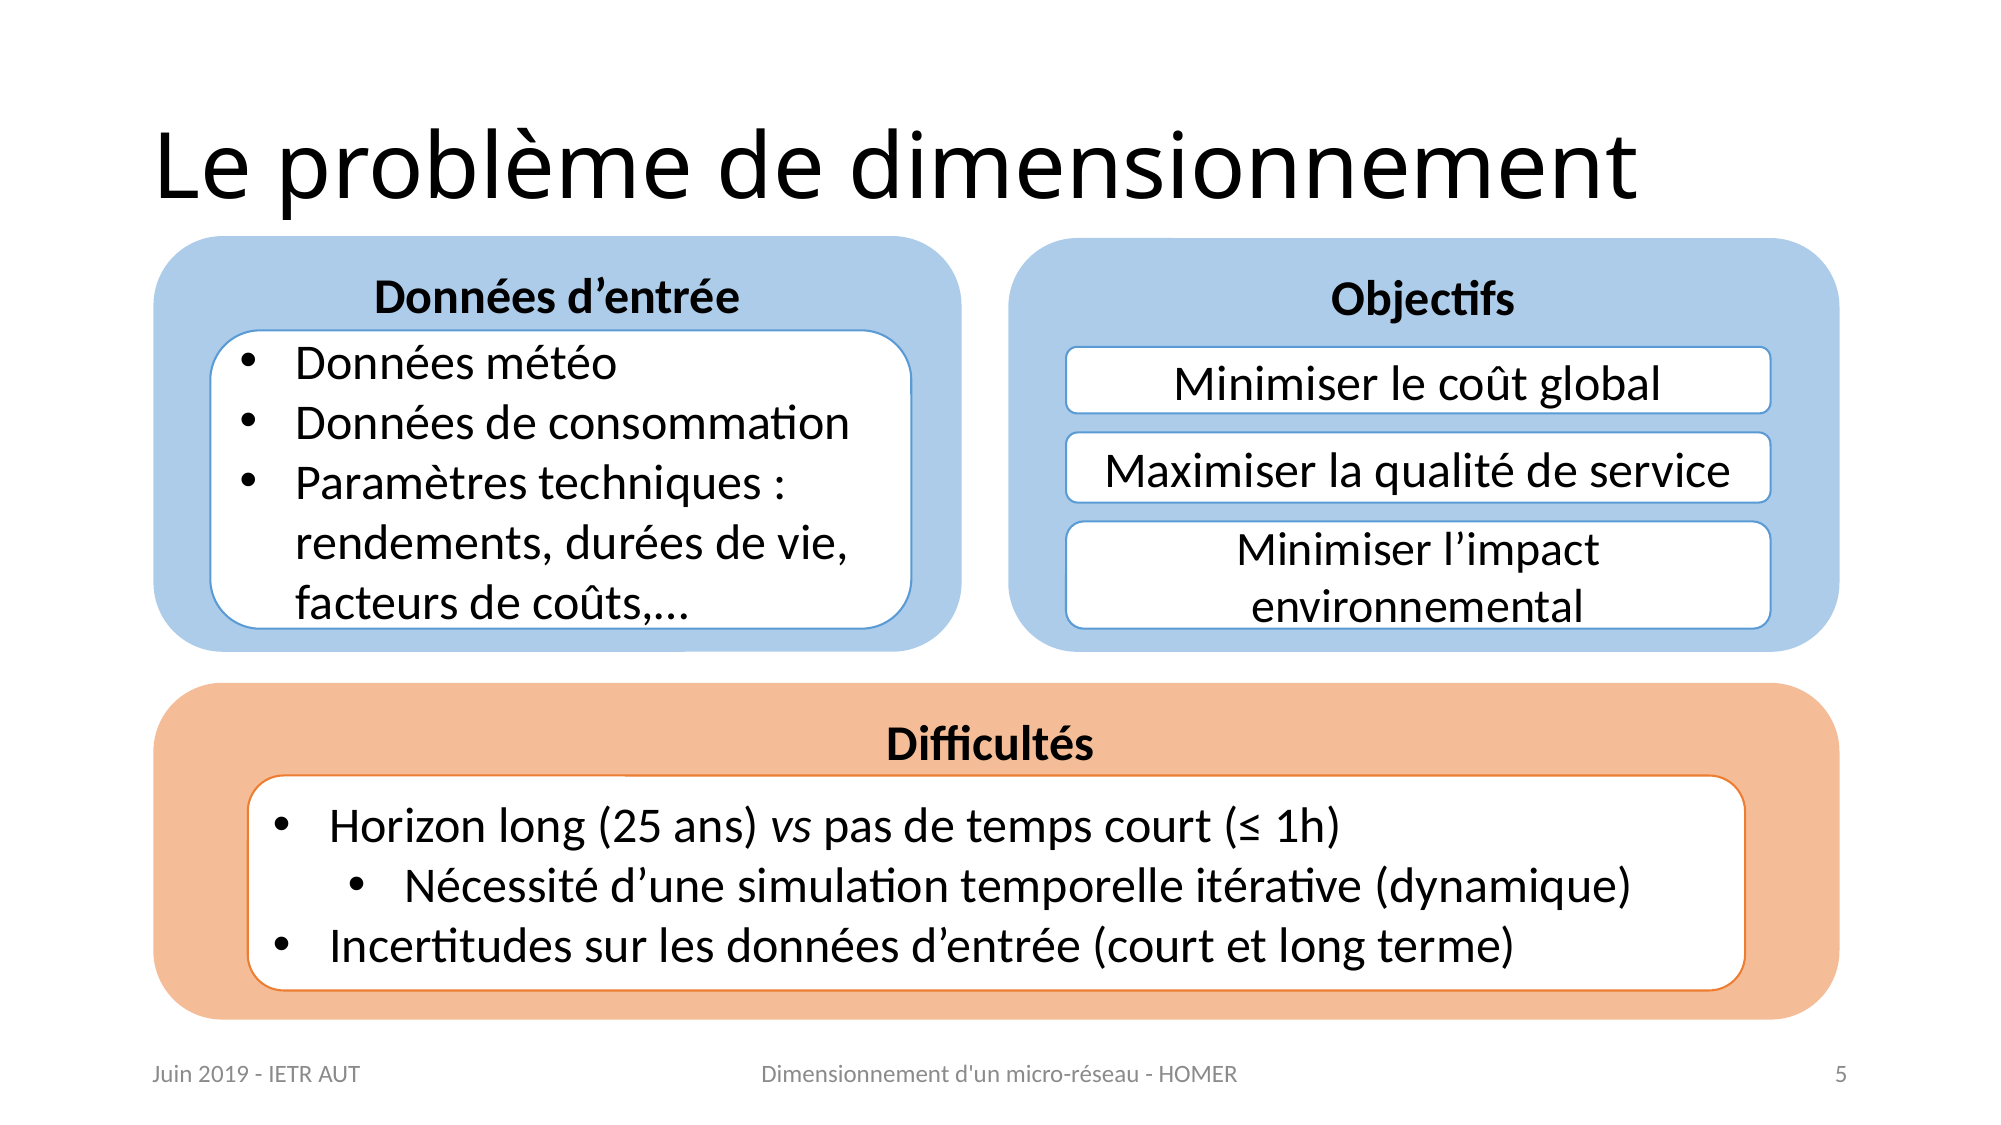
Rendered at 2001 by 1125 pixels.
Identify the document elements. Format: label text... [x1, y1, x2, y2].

slide_number 5 [1412, 1042, 1863, 1103]
title Le problème de dimensionnement [137, 59, 1863, 278]
text_box Minimiser l’impact environnemental [1064, 520, 1772, 630]
text_box Minimiser le coût global [1065, 345, 1772, 415]
slide_number Juin 2019 - IETR AUT [137, 1042, 588, 1103]
text_box Difficultés [153, 682, 1840, 1020]
text_box Données d’entrée [153, 236, 962, 652]
text_box Données météo Données de consommation Paramètres techniques : rendements, durées de vie, facteurs de coûts,… [209, 329, 913, 630]
footer Dimensionnement d'un micro-réseau - HOMER [588, 1042, 1412, 1103]
text_box Horizon long (25 ans) vs pas de temps court (≤ 1h) Nécessité d’une simulation temporelle itérative (dynamique) Incertitudes sur les données d’entrée (court et long terme) [246, 774, 1747, 992]
text_box Maximiser la qualité de service [1065, 431, 1772, 504]
text_box Objectifs [1008, 237, 1840, 652]
